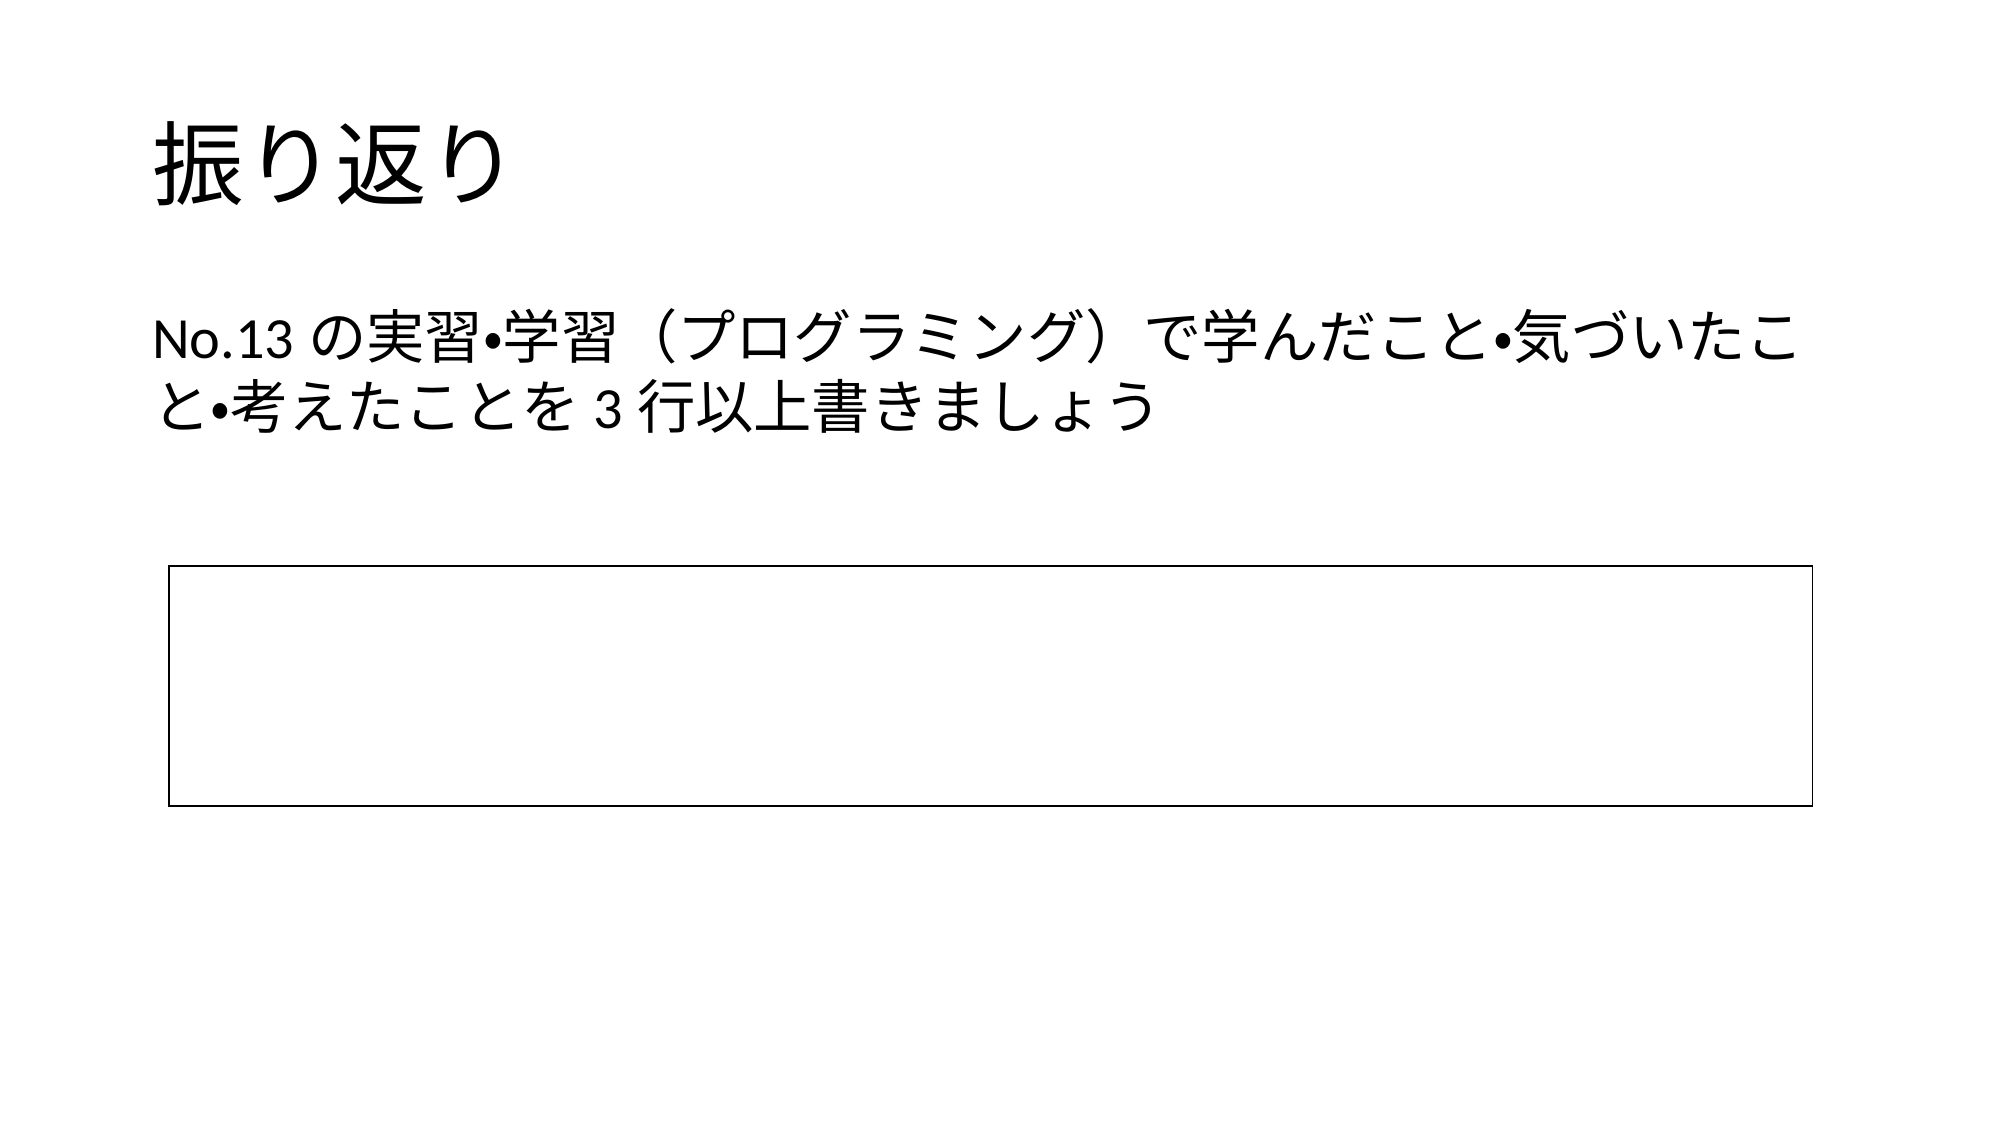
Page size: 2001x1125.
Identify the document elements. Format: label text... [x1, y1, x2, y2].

text_box No.13の実習・学習（プログラミング）で学んだこと・気づいたこと・考えたことを3行以上書きましょう [137, 292, 1827, 448]
table_header [170, 567, 1812, 805]
title 振り返り [137, 59, 1863, 278]
